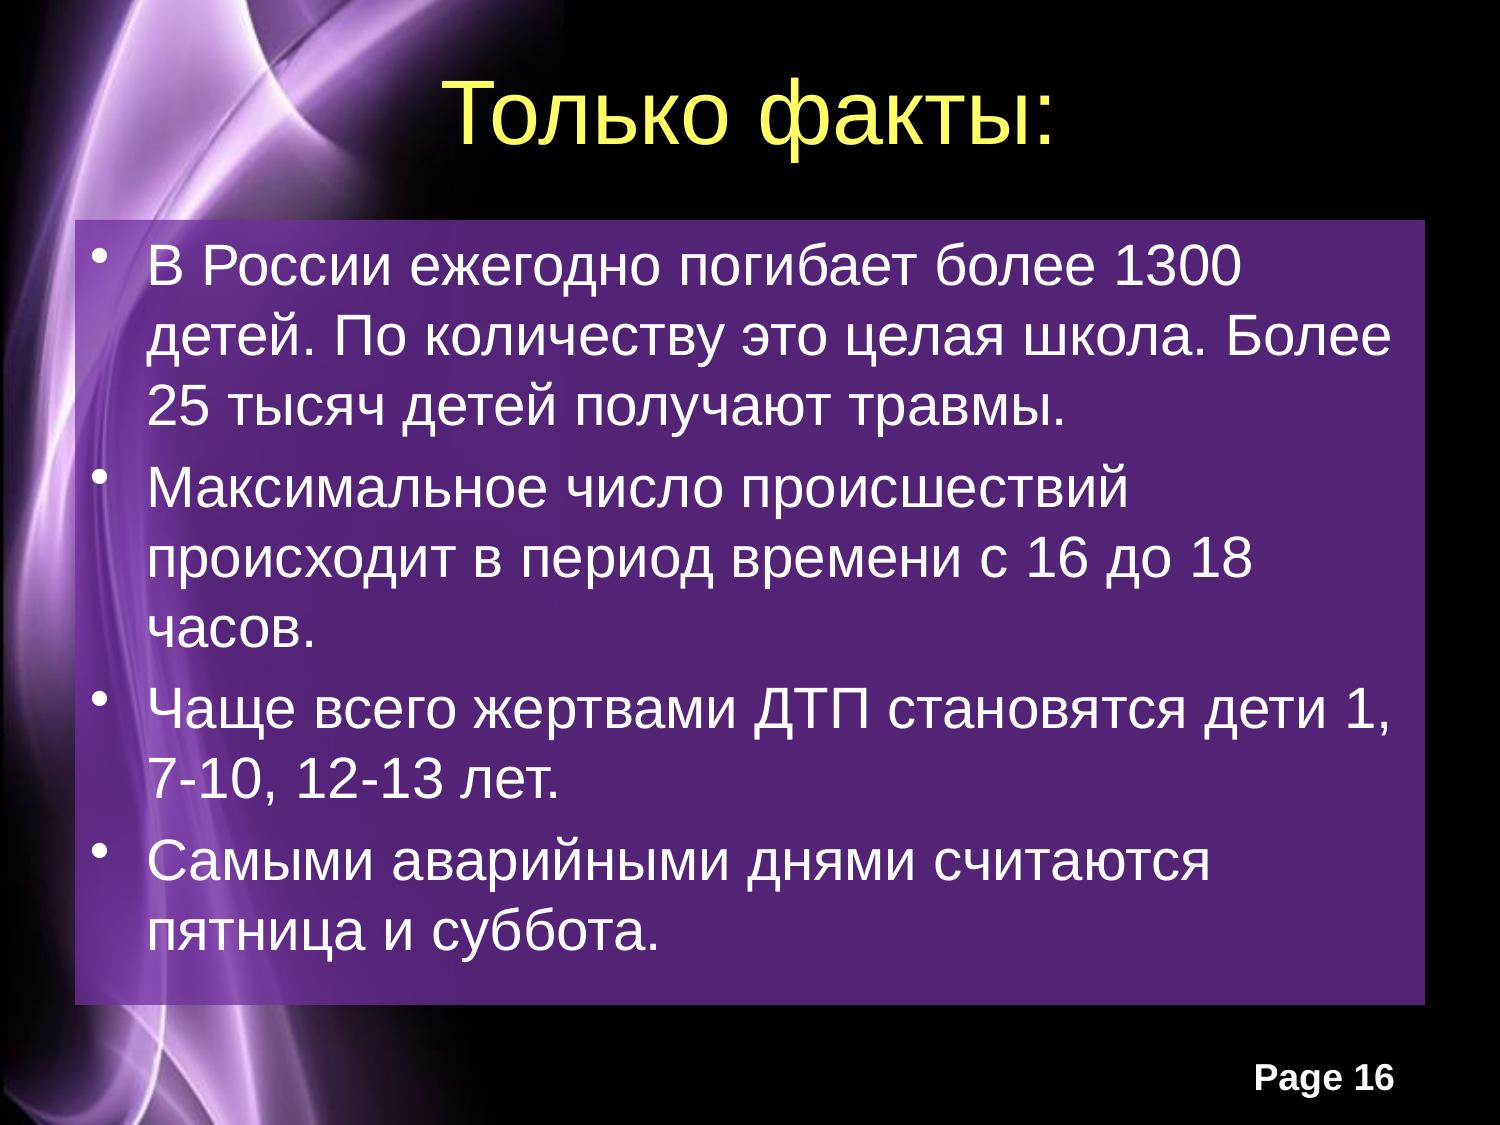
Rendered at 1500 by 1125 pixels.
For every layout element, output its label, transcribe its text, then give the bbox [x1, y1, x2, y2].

list В России ежегодно погибает более 1300 детей. По количеству это целая школа. Более 25 тысяч детей получают травмы. Максимальное число происшествий происходит в период времени с 16 до 18 часов. Чаще всего жертвами ДТП становятся дети 1, 7-10, 12-13 лет. Самыми аварийными днями считаются пятница и суббота. [75, 219, 1425, 1005]
title Только факты: [75, 45, 1425, 219]
picture [0, 0, 1500, 1125]
